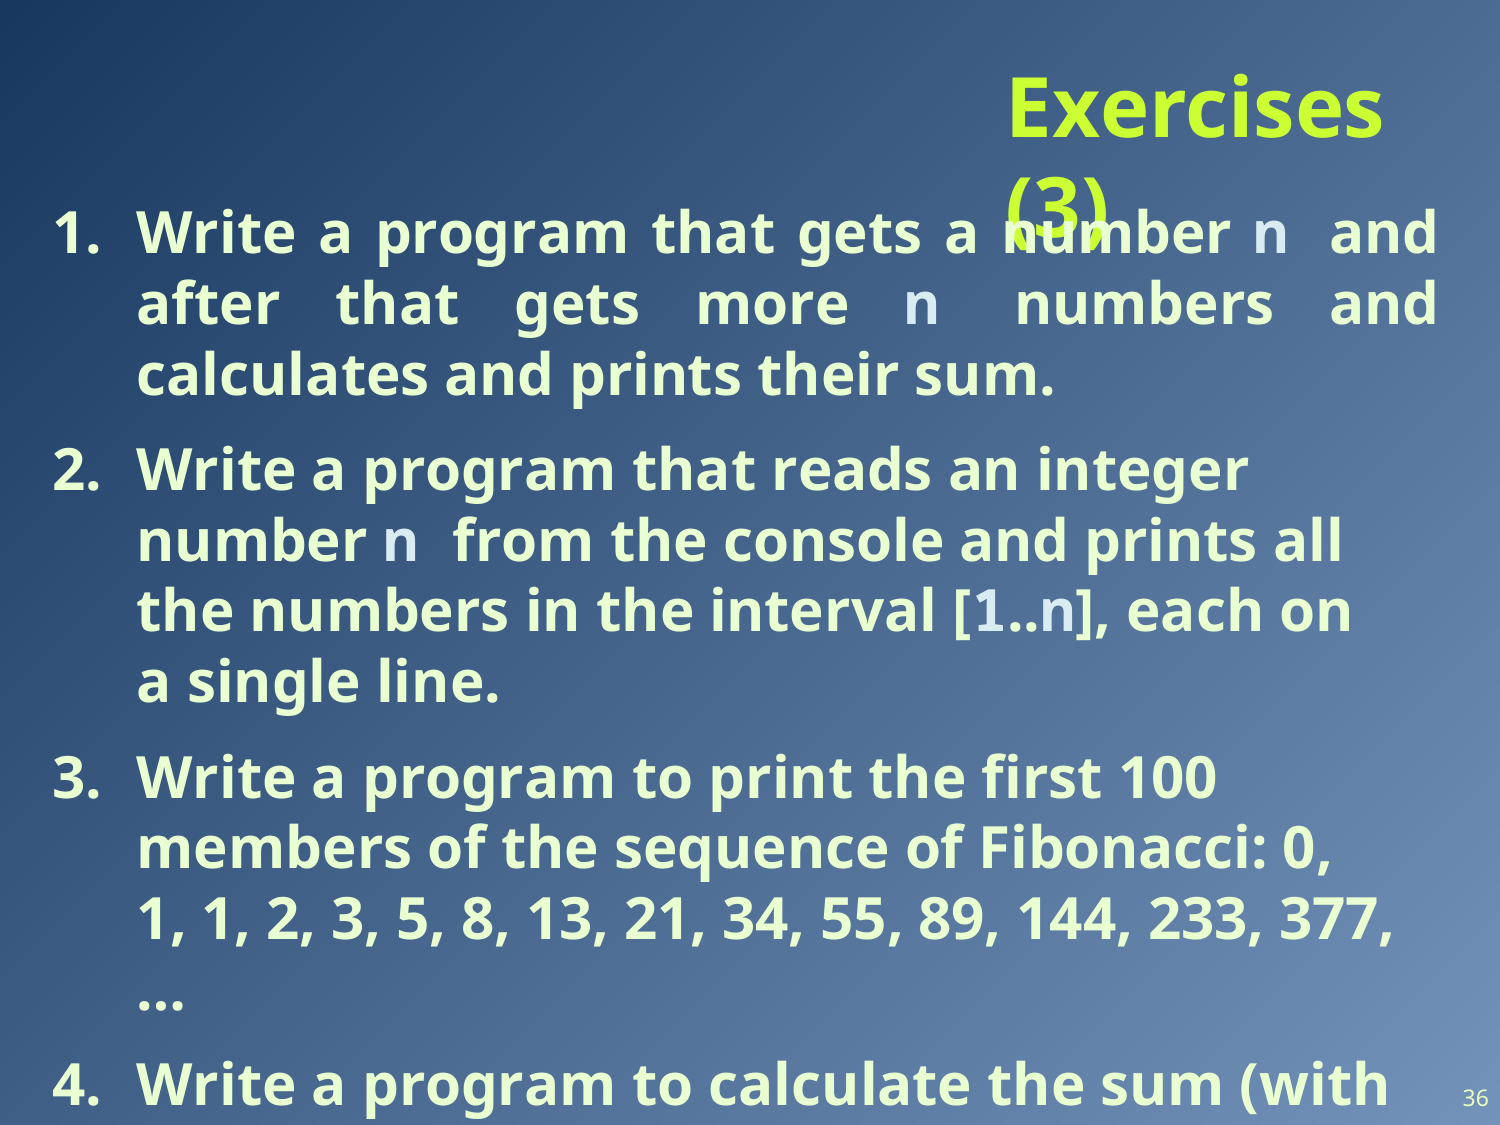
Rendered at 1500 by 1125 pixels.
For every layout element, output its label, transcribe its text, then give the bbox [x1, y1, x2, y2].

slide_number 36 [1445, 1083, 1490, 1125]
text_box Write a program that gets a number n and after that gets more n numbers and calculates and prints their sum. Write a program that reads an integer number n from the console and prints all the numbers in the interval [1..n], each on a single line. Write a program to print the first 100 members of the sequence of Fibonacci: 0, 1, 1, 2, 3, 5, 8, 13, 21, 34, 55, 89, 144, 233, 377, … Write a program to calculate the sum (with accuracy of 0.001): 1 + 1/2 - 1/3 + 1/4 - 1/5 + ... [50, 194, 1441, 1125]
title Exercises (3) [49, 3, 1451, 255]
